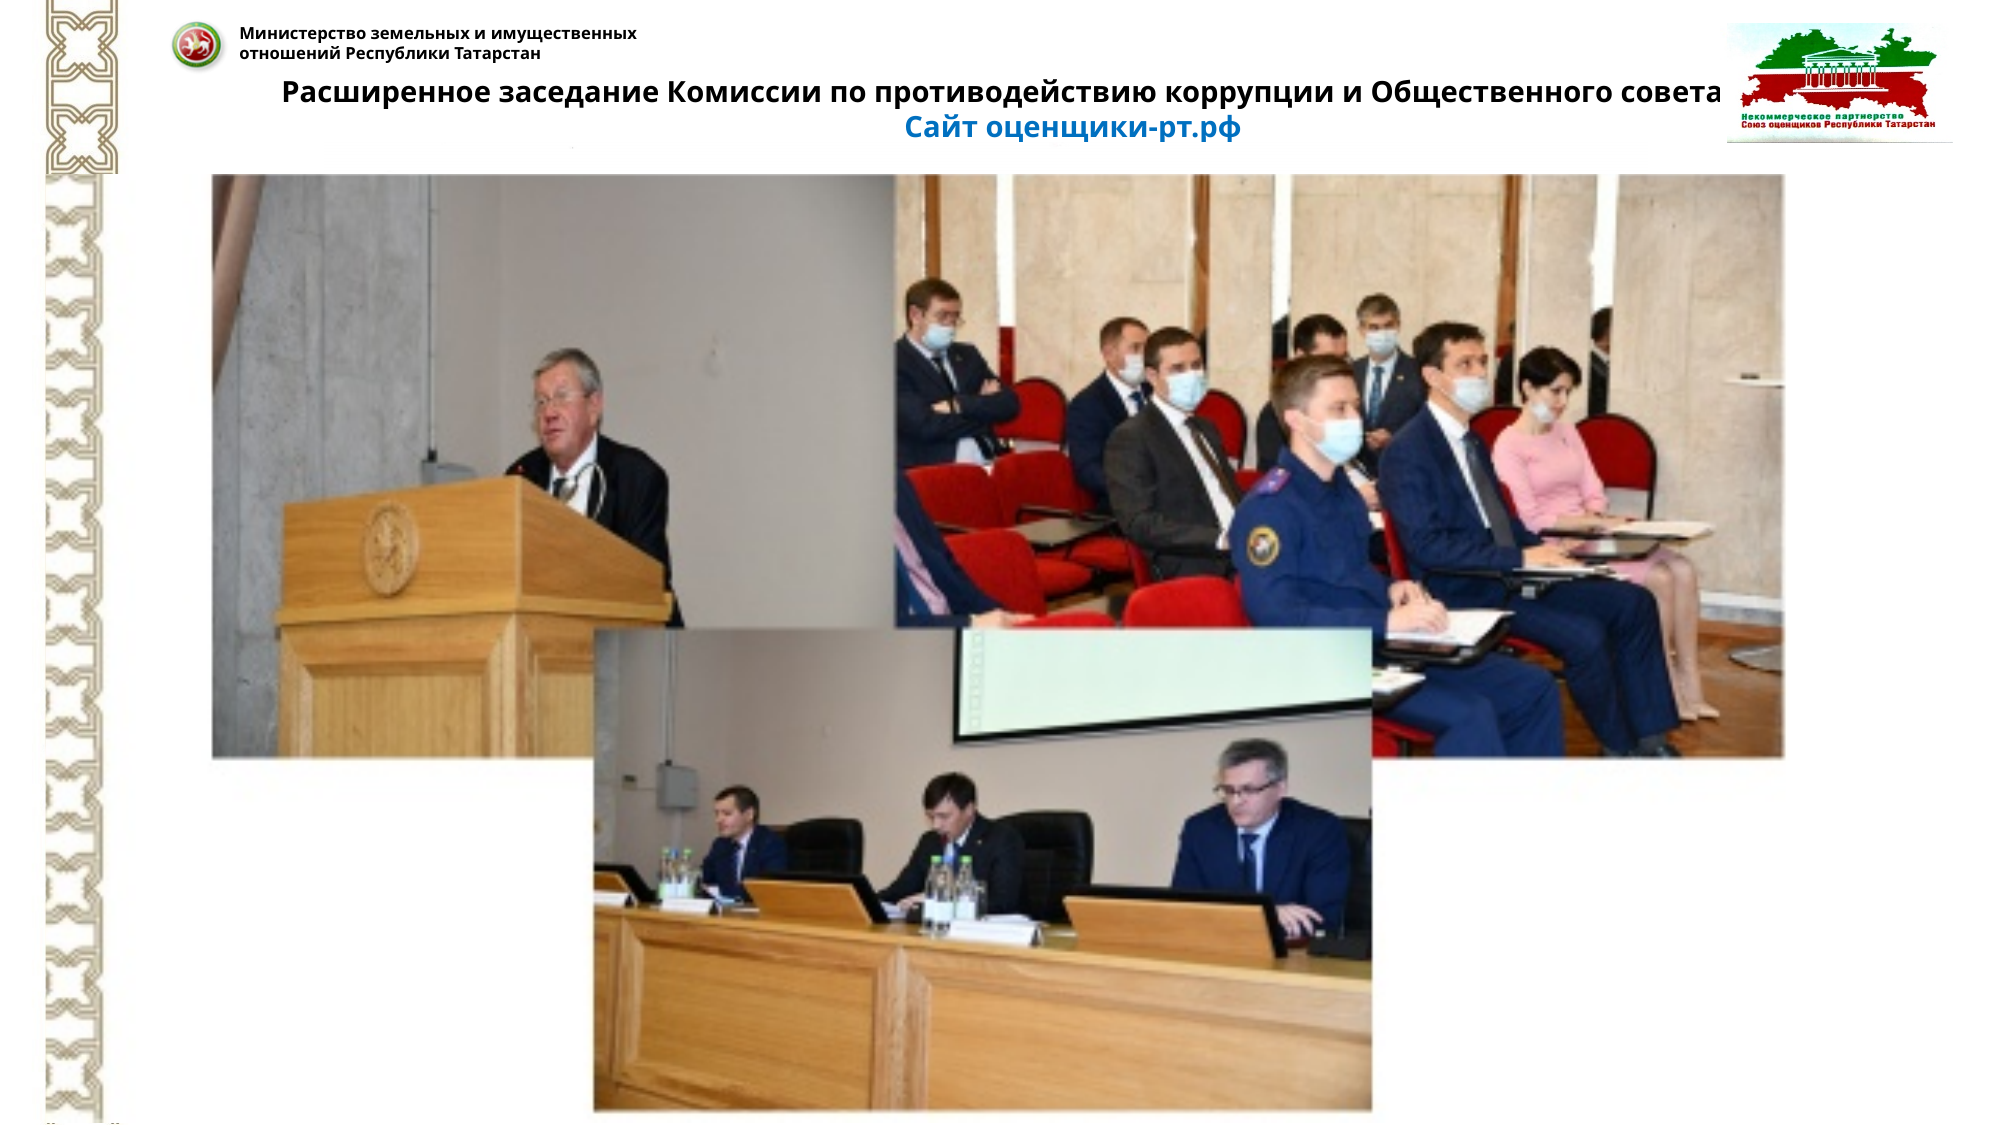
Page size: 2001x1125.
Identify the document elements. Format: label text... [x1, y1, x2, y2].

picture [0, 0, 2001, 1125]
text_box Расширенное заседание Комиссии по противодействию коррупции и Общественного совета Сайт оценщики-рт.рф [221, 20, 1925, 174]
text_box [169, 17, 745, 76]
